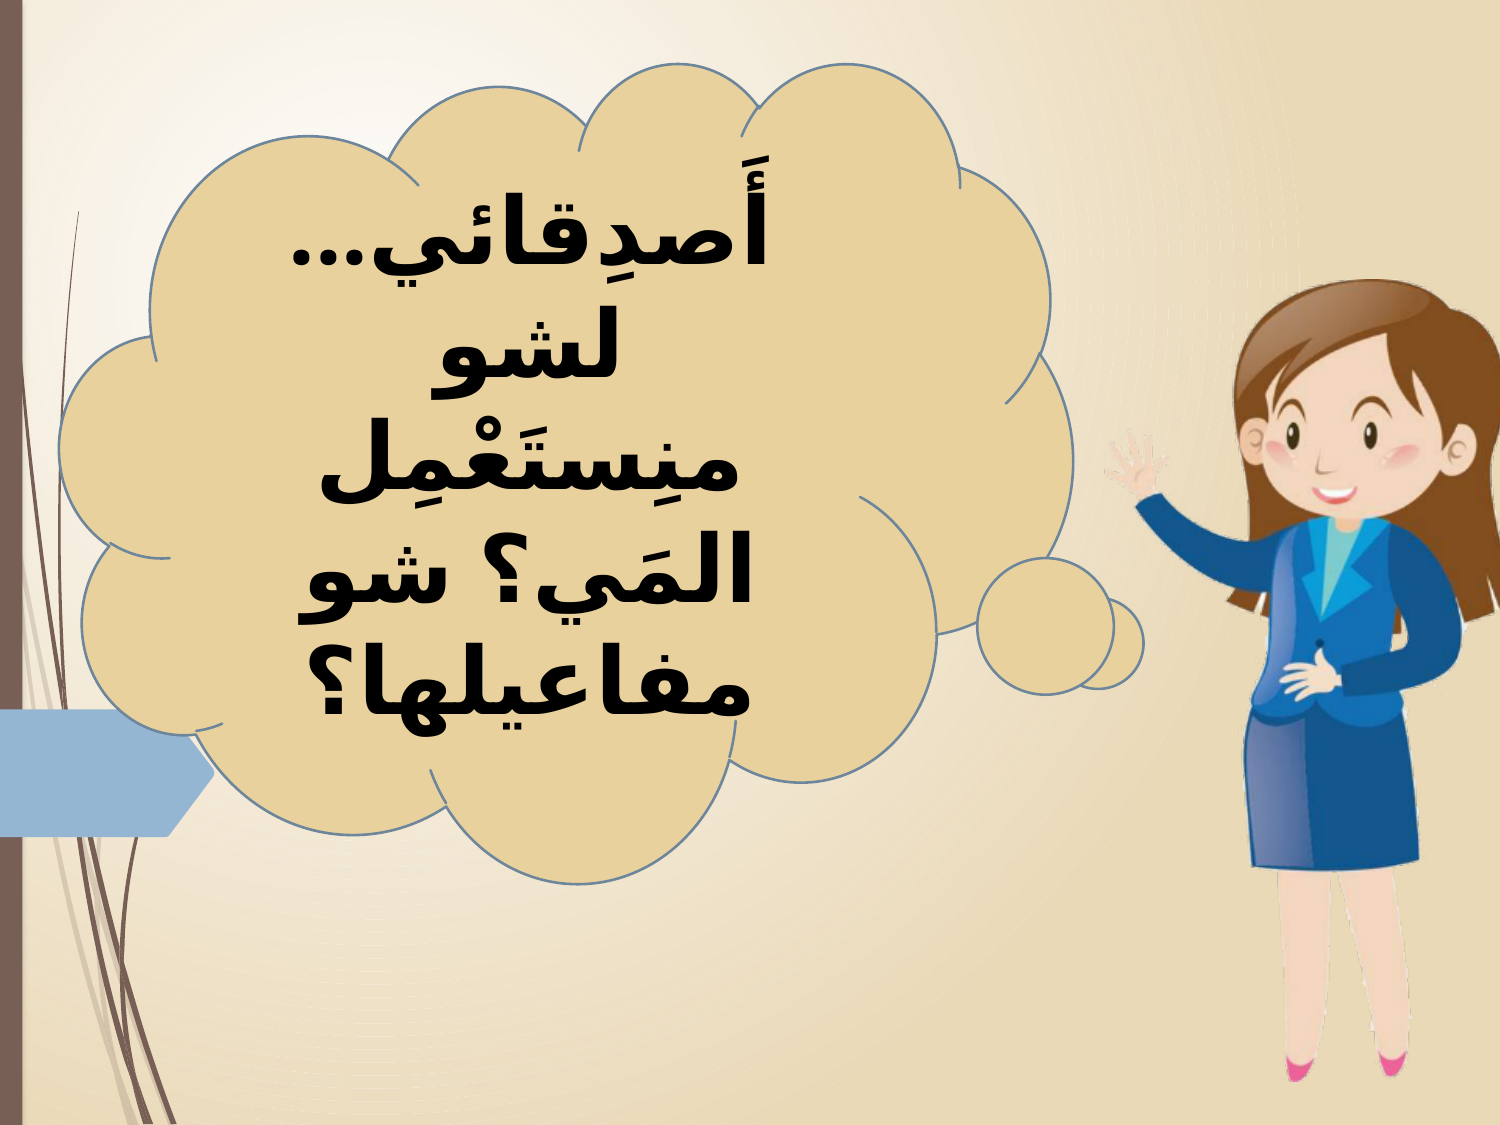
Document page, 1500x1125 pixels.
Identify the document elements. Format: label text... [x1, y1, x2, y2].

picture [1003, 279, 1500, 1082]
text_box أَصدِقائي... لشو منِستَعْمِل المَي؟ شو مفاعيلها؟ [57, 62, 1051, 886]
